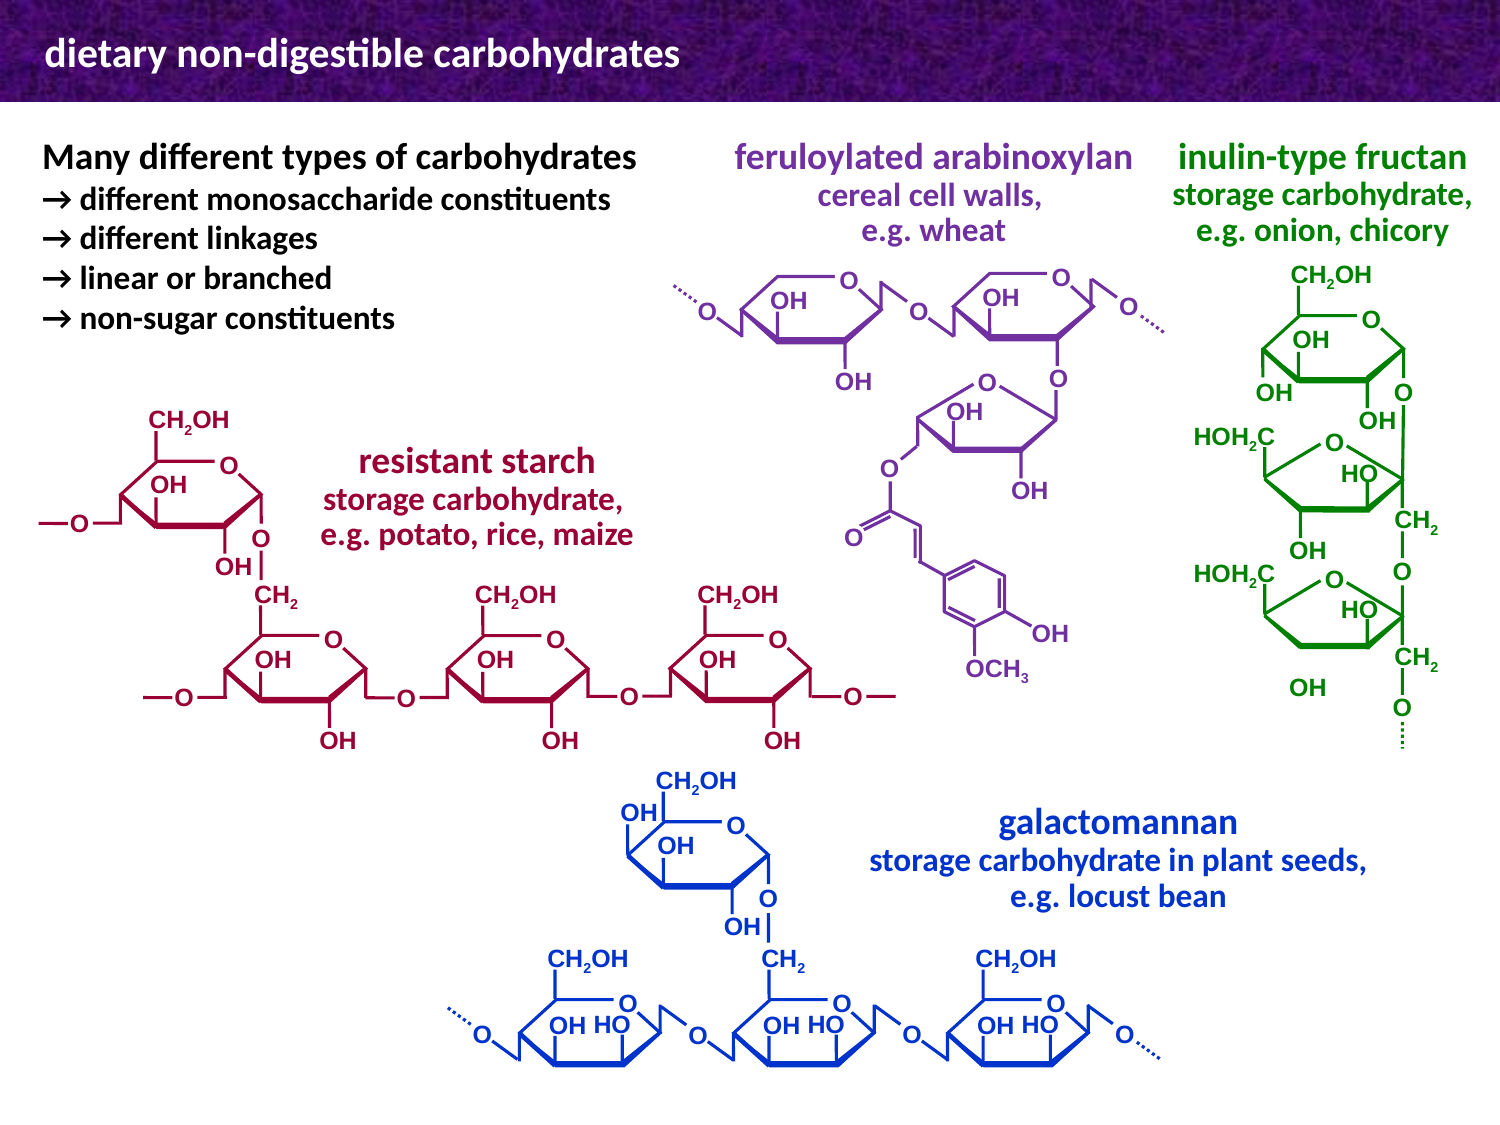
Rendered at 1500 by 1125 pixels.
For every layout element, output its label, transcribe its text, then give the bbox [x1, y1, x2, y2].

text_box inulin-type fructan storage carbohydrate, e.g. onion, chicory [1157, 129, 1489, 257]
text_box galactomannan storage carbohydrate in plant seeds, e.g. locust bean [1163, 794, 1383, 922]
text_box [0, 0, 1500, 104]
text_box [38, 396, 896, 763]
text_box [445, 756, 1160, 1067]
text_box Many different types of carbohydrates → different monosaccharide constituents → different linkages → linear or branched → non-sugar constituents [27, 124, 653, 344]
text_box dietary non-digestible carbohydrates [29, 18, 696, 84]
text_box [670, 253, 1164, 691]
text_box feruloylated arabinoxylan cereal cell walls, e.g. wheat [719, 129, 1149, 252]
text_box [1169, 250, 1482, 749]
